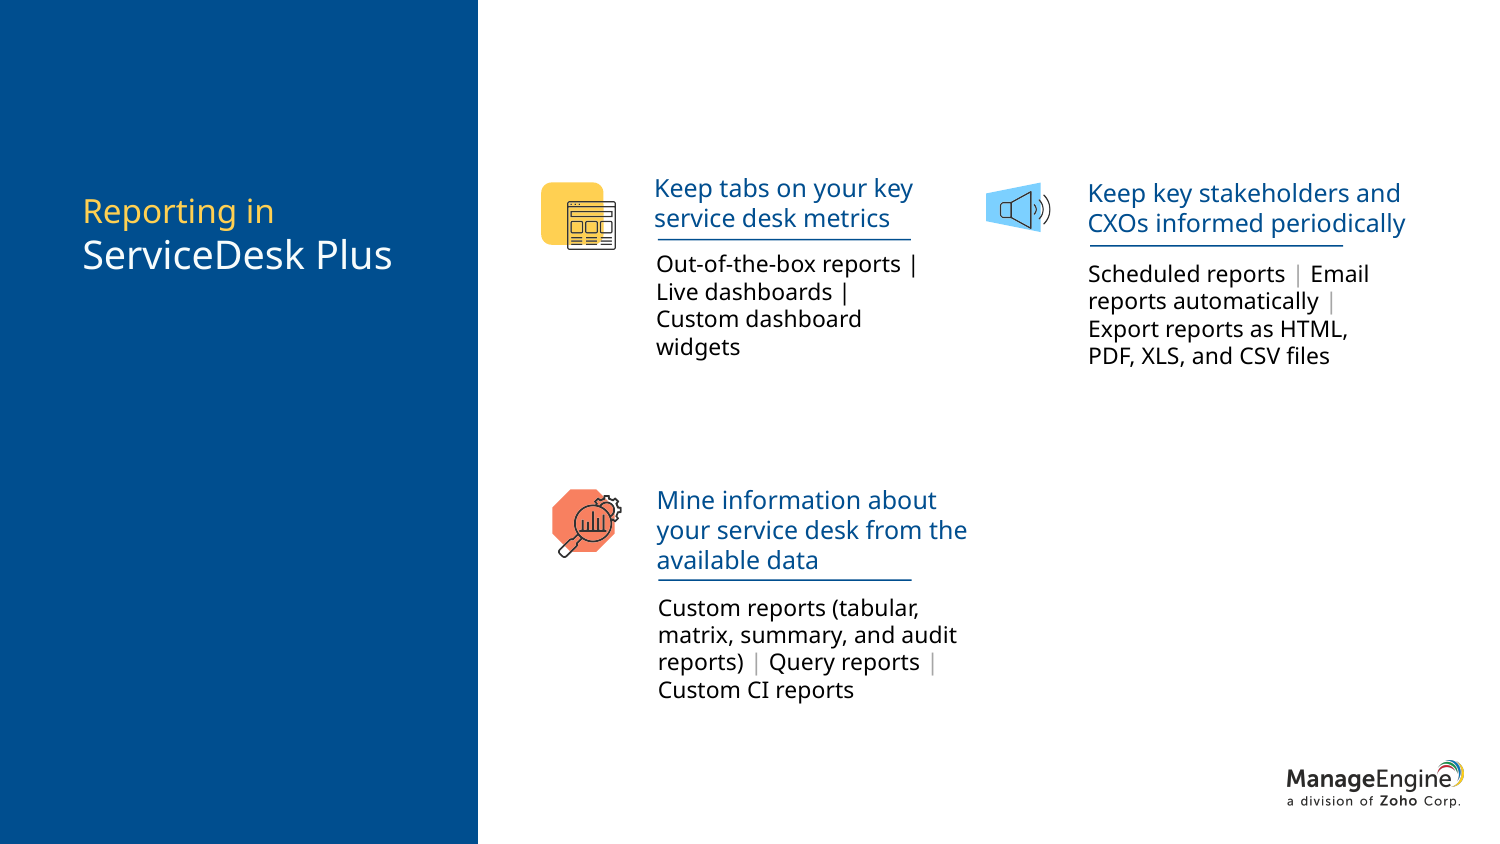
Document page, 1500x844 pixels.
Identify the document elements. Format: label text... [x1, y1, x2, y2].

picture [567, 201, 616, 251]
text_box Custom reports (tabular, matrix, summary, and audit reports) | Query reports | Custom CI reports [642, 585, 996, 711]
text_box [565, 488, 602, 493]
picture [999, 184, 1052, 237]
text_box Keep tabs on your key service desk metrics [638, 164, 983, 241]
picture [558, 495, 622, 559]
text_box [540, 181, 605, 246]
text_box [985, 191, 994, 224]
picture [1287, 760, 1464, 808]
text_box Out-of-the-box reports | Live dashboards | Custom dashboard widgets [640, 242, 937, 368]
text_box Scheduled reports | Email reports automatically | Export reports as HTML, PDF, XLS, and CSV files [1072, 251, 1392, 378]
text_box [0, 0, 479, 844]
text_box Keep key stakeholders and CXOs informed periodically [1071, 169, 1446, 245]
text_box Reporting in ServiceDesk Plus [66, 182, 430, 286]
text_box Mine information about your service desk from the available data [640, 476, 1005, 582]
